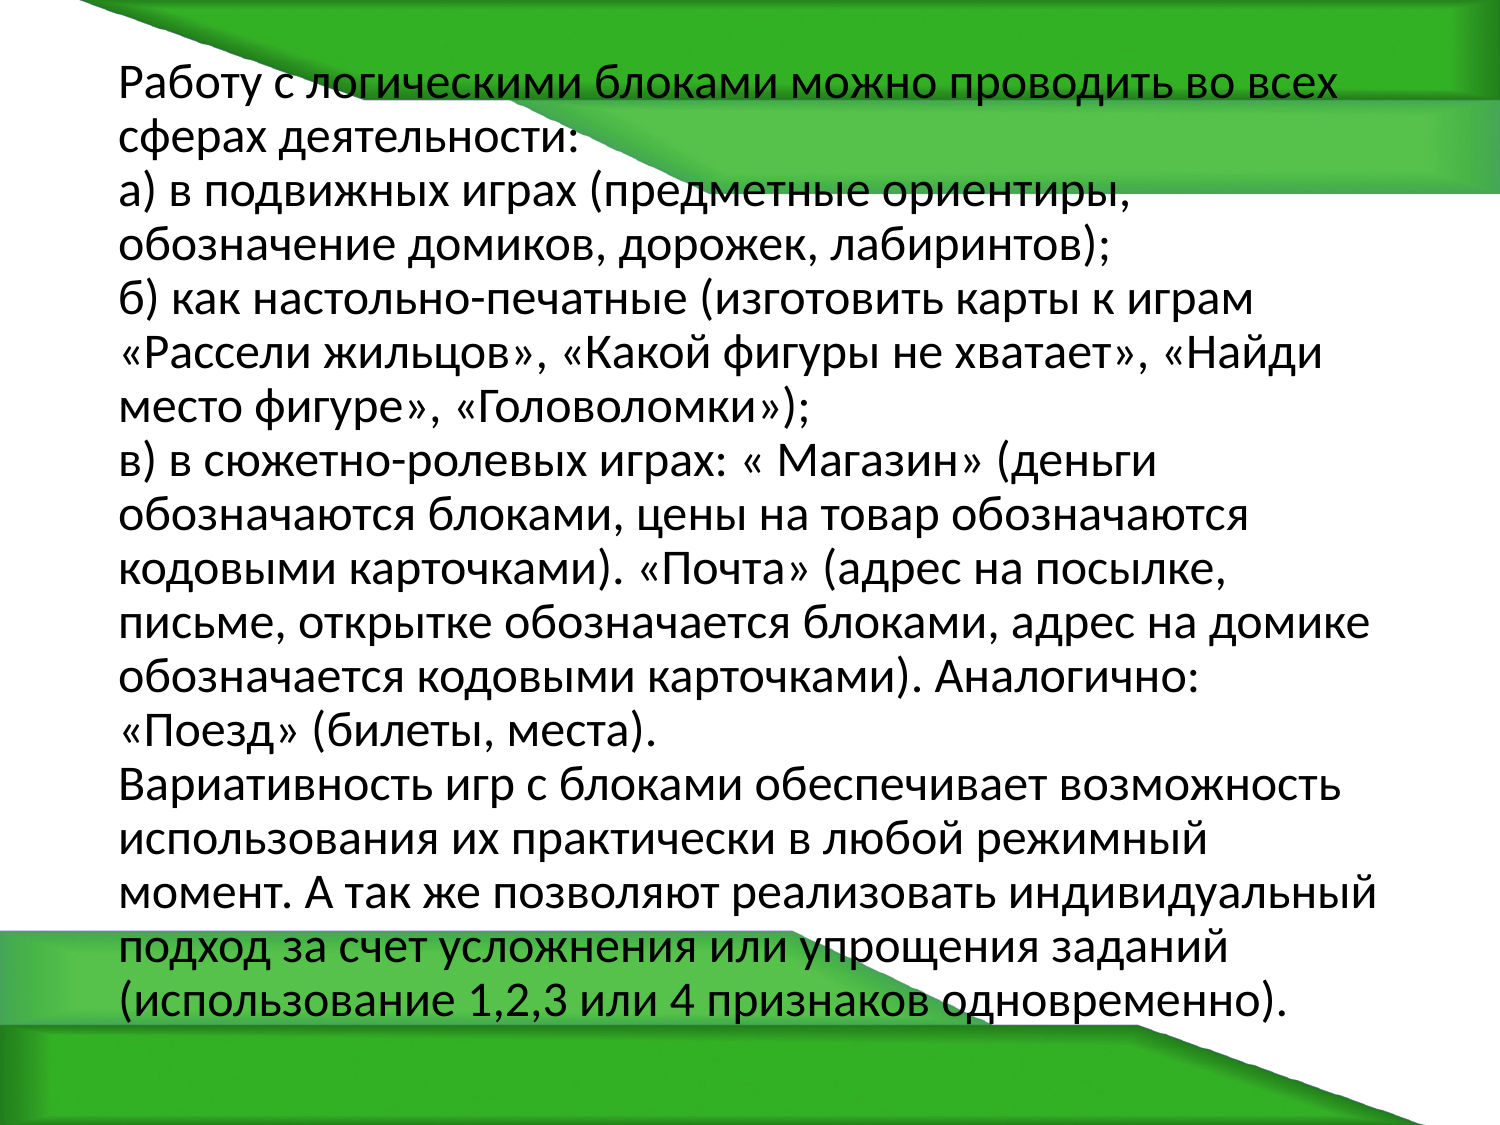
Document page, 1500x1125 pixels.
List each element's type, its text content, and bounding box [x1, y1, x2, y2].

title Работу с логическими блоками можно проводить во всех сферах деятельности: а) в подвижных играх (предметные ориентиры, обозначение домиков, дорожек, лабиринтов); б) как настольно-печатные (изготовить карты к играм «Рассели жильцов», «Какой фигуры не хватает», «Найди место фигуре», «Головоломки»); в) в сюжетно-ролевых играх: « Магазин» (деньги обозначаются блоками, цены на товар обозначаются кодовыми карточками). «Почта» (адрес на посылке, письме, открытке обозначается блоками, адрес на домике обозначается кодовыми карточками). Аналогично: «Поезд» (билеты, места). Вариативность игр с блоками обеспечивает возможность использования их практически в любой режимный момент. А так же позволяют реализовать индивидуальный подход за счет усложнения или упрощения заданий (использование 1,2,3 или 4 признаков одновременно). [103, 59, 1397, 1083]
picture [0, 0, 1500, 1125]
